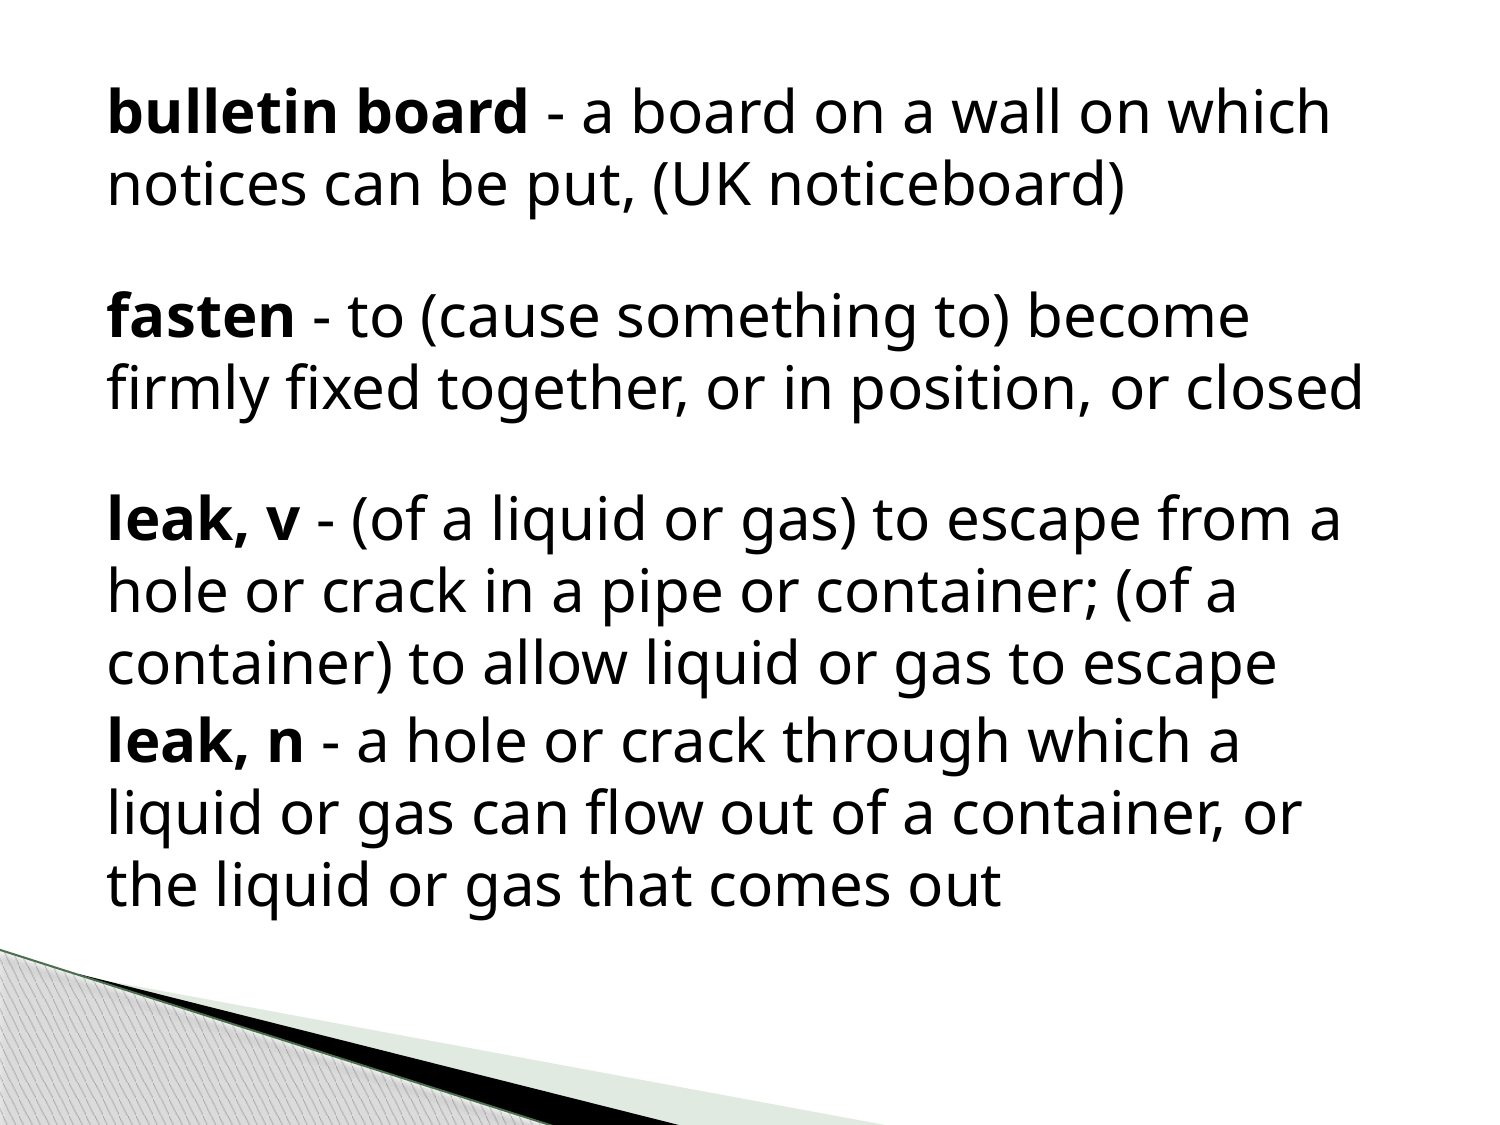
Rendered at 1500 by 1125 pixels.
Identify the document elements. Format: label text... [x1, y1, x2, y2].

list bulletin board - a board on a wall on which notices can be put, (UK noticeboard) fasten - to (cause something to) become firmly fixed together, or in position, or closed leak, v - (of a liquid or gas) to escape from a hole or crack in a pipe or container; (of a container) to allow liquid or gas to escape leak, n - a hole or crack through which a liquid or gas can flow out of a container, or the liquid or gas that comes out [75, 66, 1425, 941]
